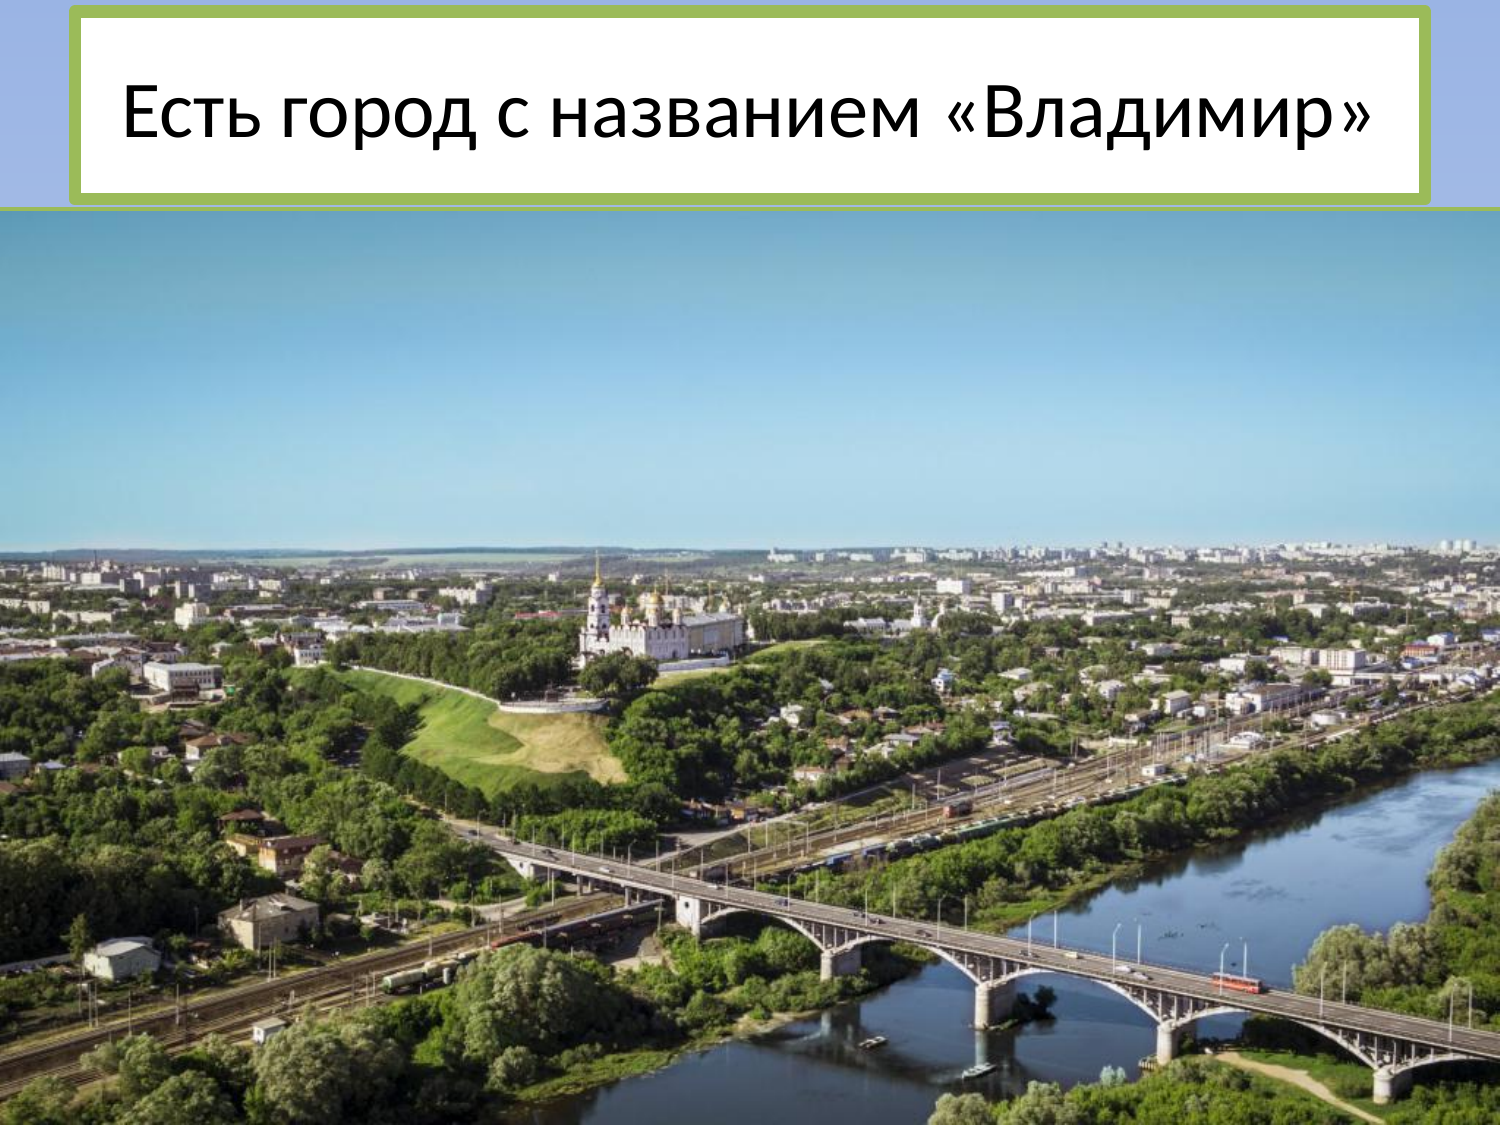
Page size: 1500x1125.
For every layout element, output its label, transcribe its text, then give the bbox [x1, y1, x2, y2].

title Есть город с названием «Владимир» [73, 10, 1427, 201]
picture [0, 210, 1500, 1125]
